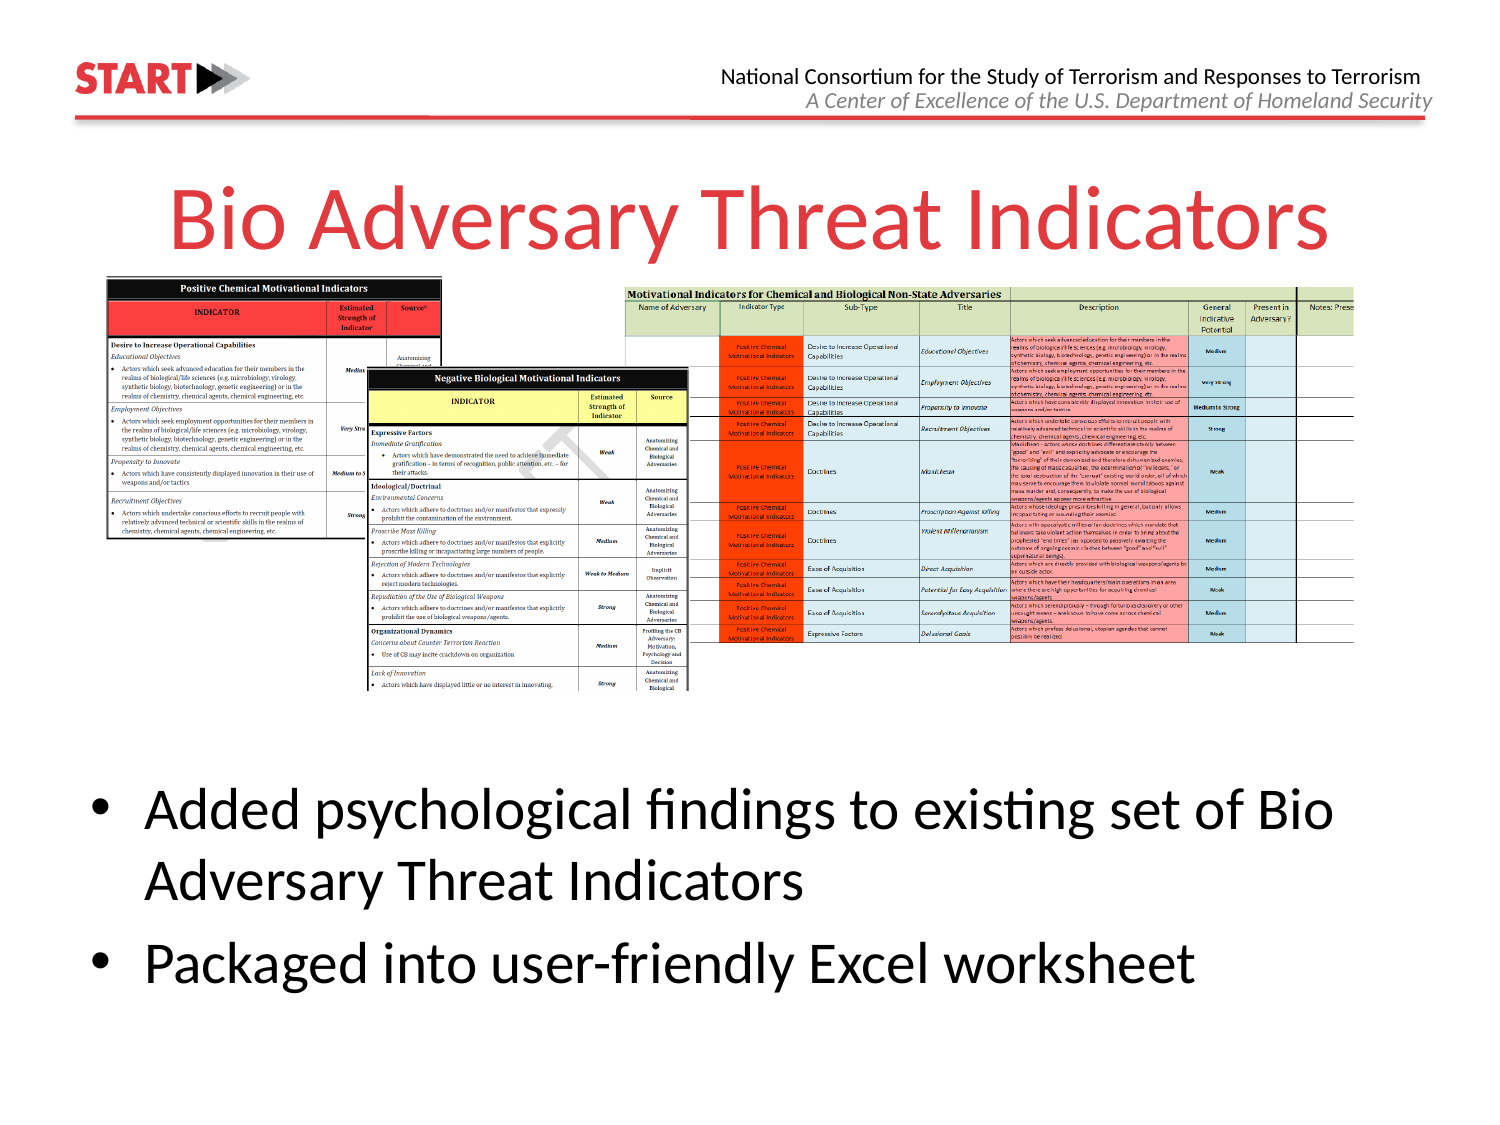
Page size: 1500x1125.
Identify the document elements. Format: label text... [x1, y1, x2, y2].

title Bio Adversary Threat Indicators [75, 137, 1425, 288]
picture [75, 62, 250, 94]
list Added psychological findings to existing set of Bio Adversary Threat Indicators Packaged into user-friendly Excel worksheet [75, 762, 1425, 1005]
picture [106, 275, 1354, 692]
